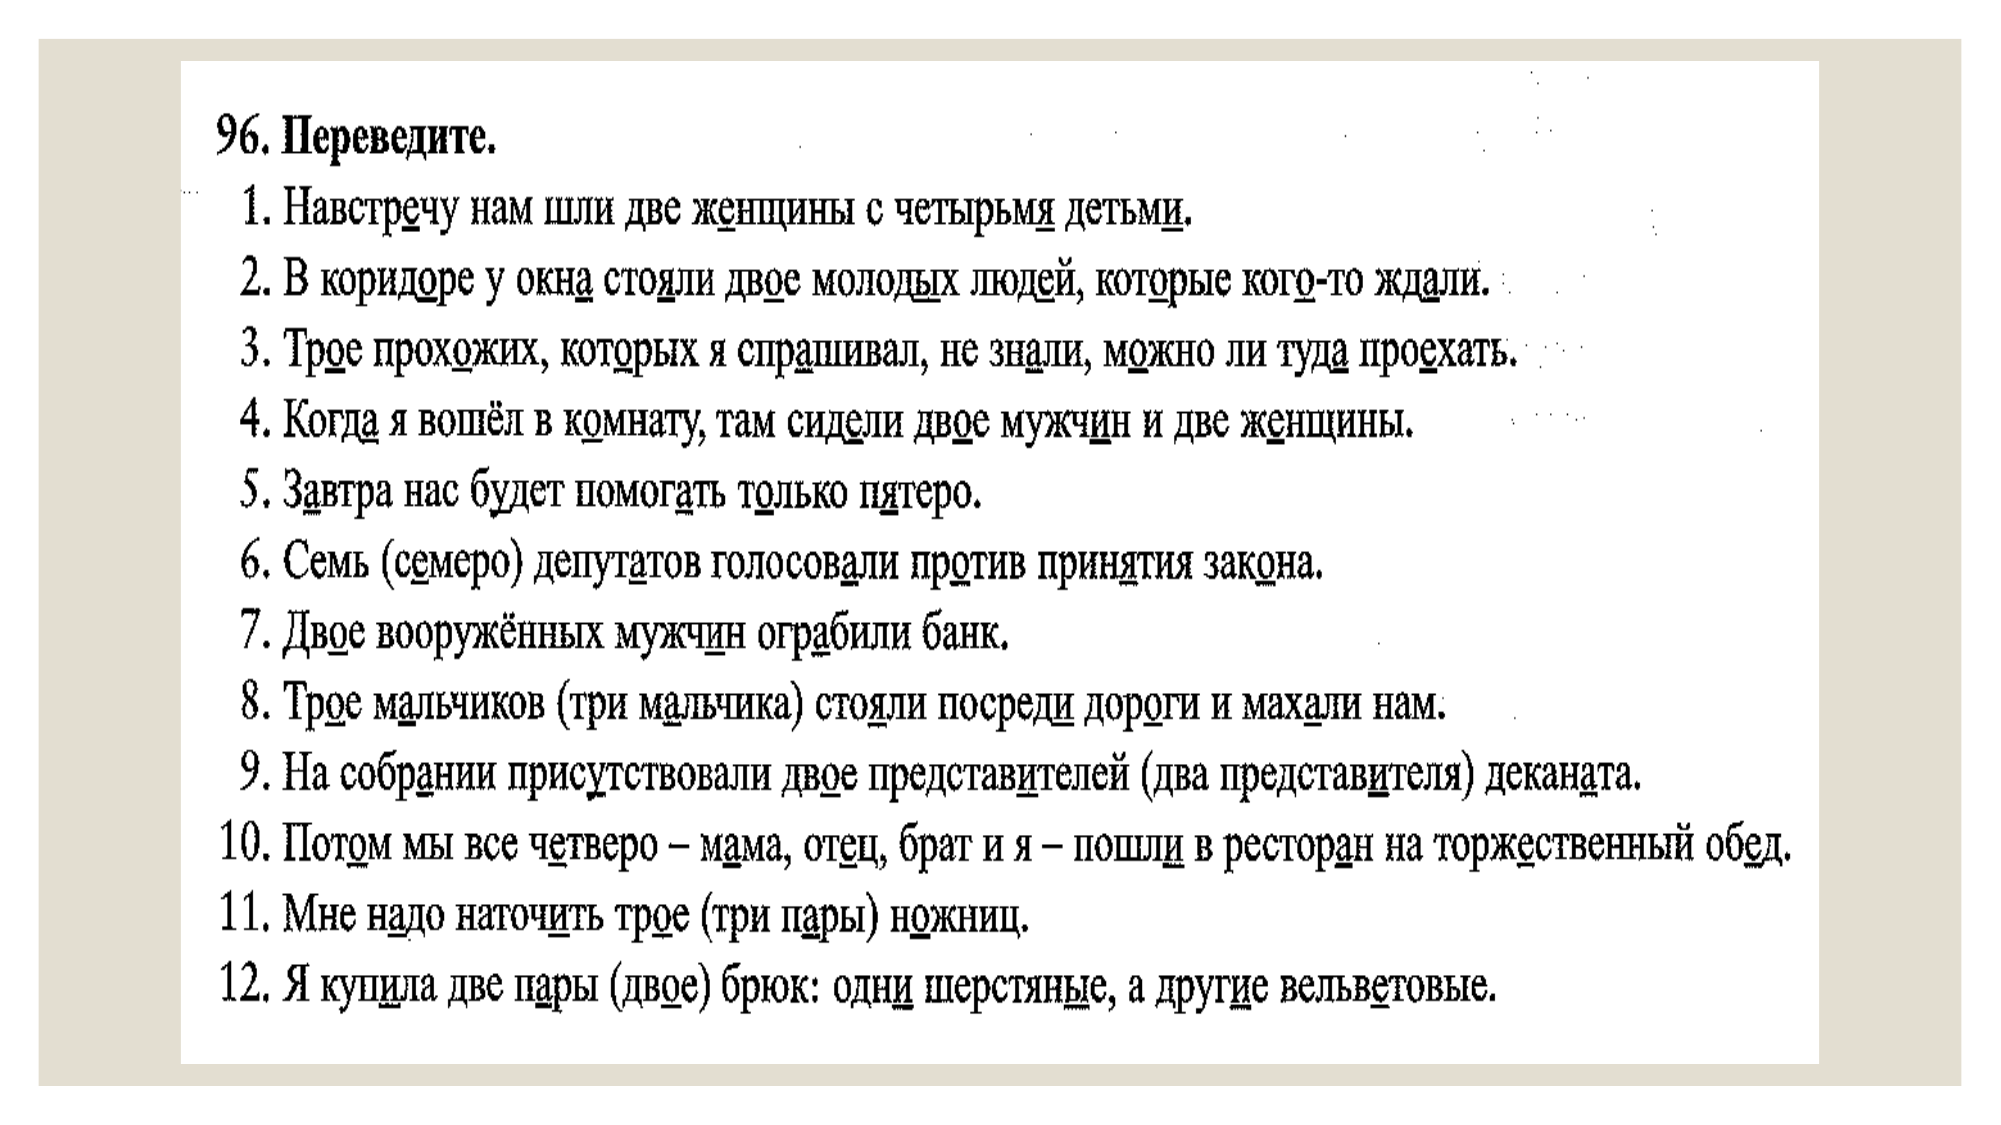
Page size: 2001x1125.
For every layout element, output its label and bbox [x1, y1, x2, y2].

picture [180, 61, 1820, 1064]
